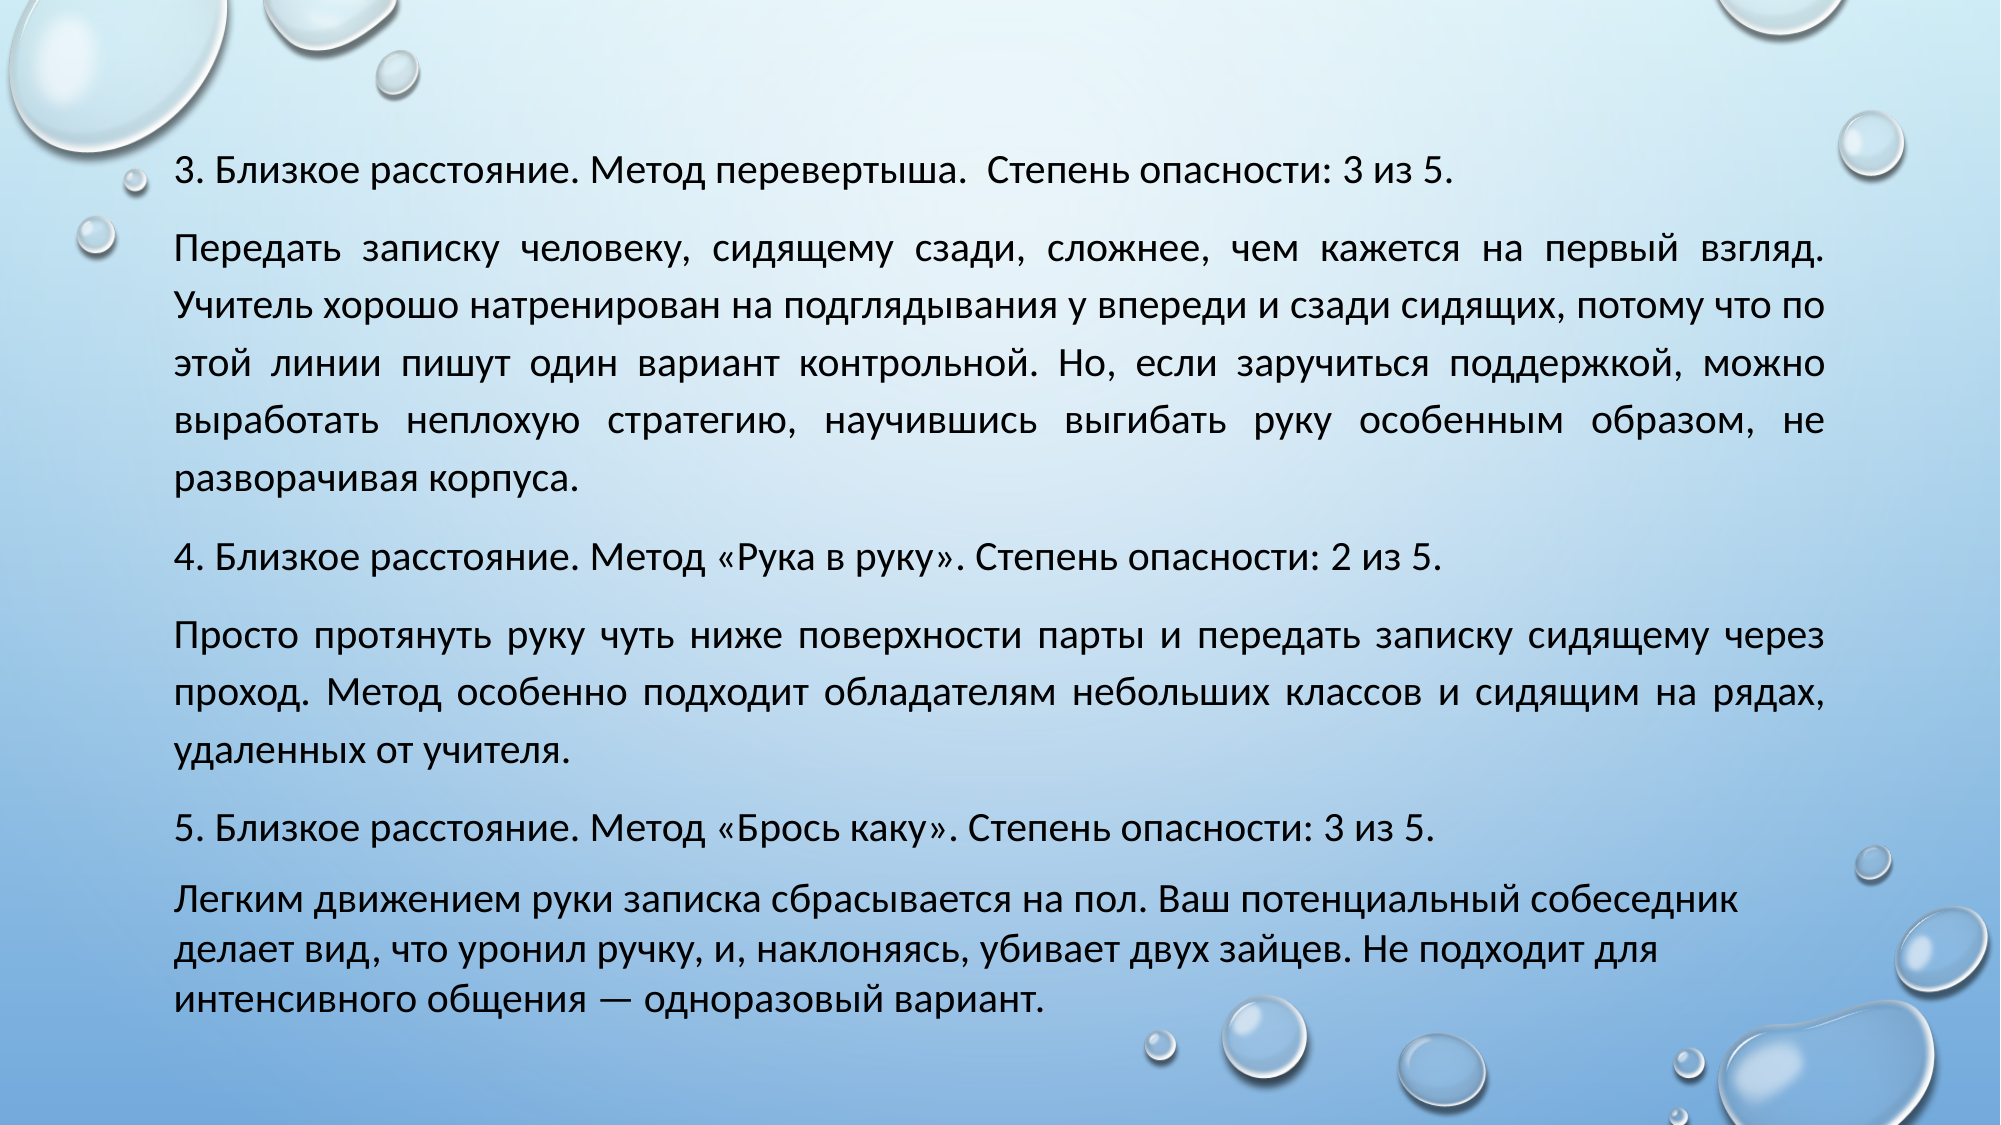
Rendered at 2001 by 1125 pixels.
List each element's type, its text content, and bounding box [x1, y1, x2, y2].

picture [0, 0, 2000, 1125]
text_box 3. Близкое расстояние. Метод перевертыша. Степень опасности: 3 из 5. Передать записку человеку, сидящему сзади, сложнее, чем кажется на первый взгляд. Учитель хорошо натренирован на подглядывания у впереди и сзади сидящих, потому что по этой линии пишут один вариант контрольной. Но, если заручиться поддержкой, можно выработать неплохую стратегию, научившись выгибать руку особенным образом, не разворачивая корпуса. 4. Близкое расстояние. Метод «Рука в руку». Степень опасности: 2 из 5. Просто протянуть руку чуть ниже поверхности парты и передать записку сидящему через проход. Метод особенно подходит обладателям небольших классов и сидящим на рядах, удаленных от учителя. 5. Близкое расстояние. Метод «Брось каку». Степень опасности: 3 из 5. Легким движением руки записка сбрасывается на пол. Ваш потенциальный собеседник делает вид, что уронил ручку, и, наклоняясь, убивает двух зайцев. Не подходит для интенсивного общения — одноразовый вариант. [158, 126, 1841, 1029]
